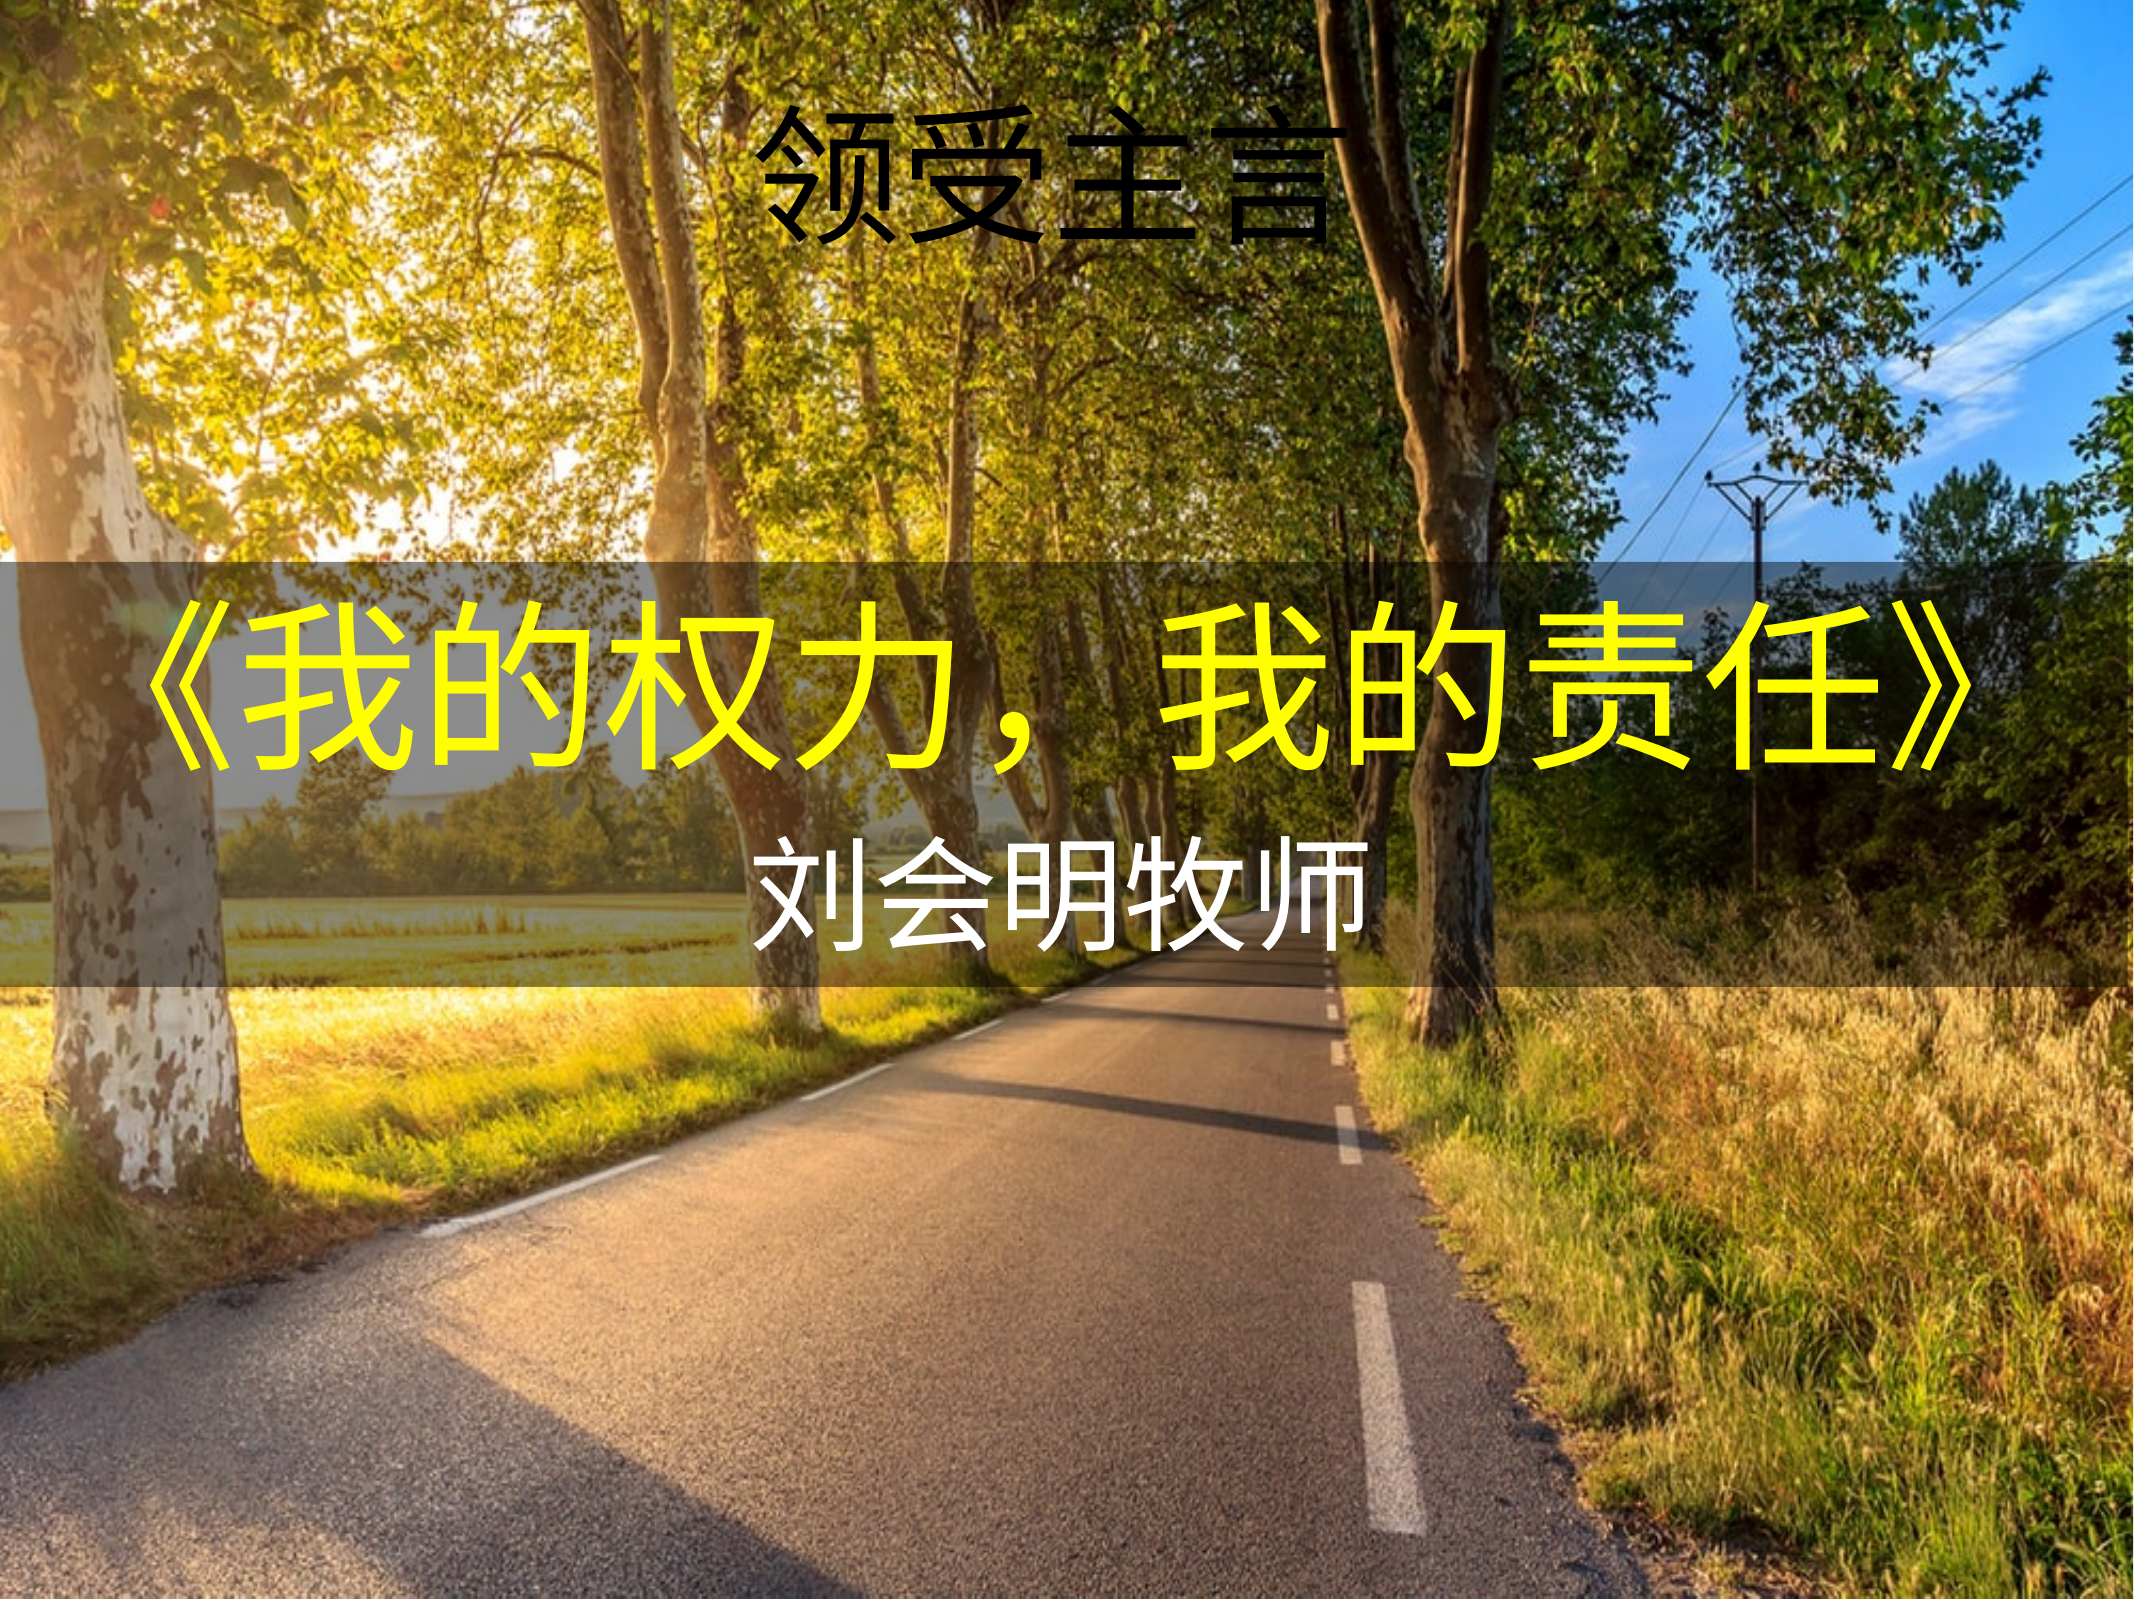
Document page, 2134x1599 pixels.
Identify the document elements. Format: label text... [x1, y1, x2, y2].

text_box 领受主言 [0, 74, 2105, 270]
text_box 《我的权力，我的责任》 刘会明牧师 [0, 561, 2128, 987]
slide_number [1528, 1482, 2027, 1568]
picture [0, 0, 2134, 1599]
